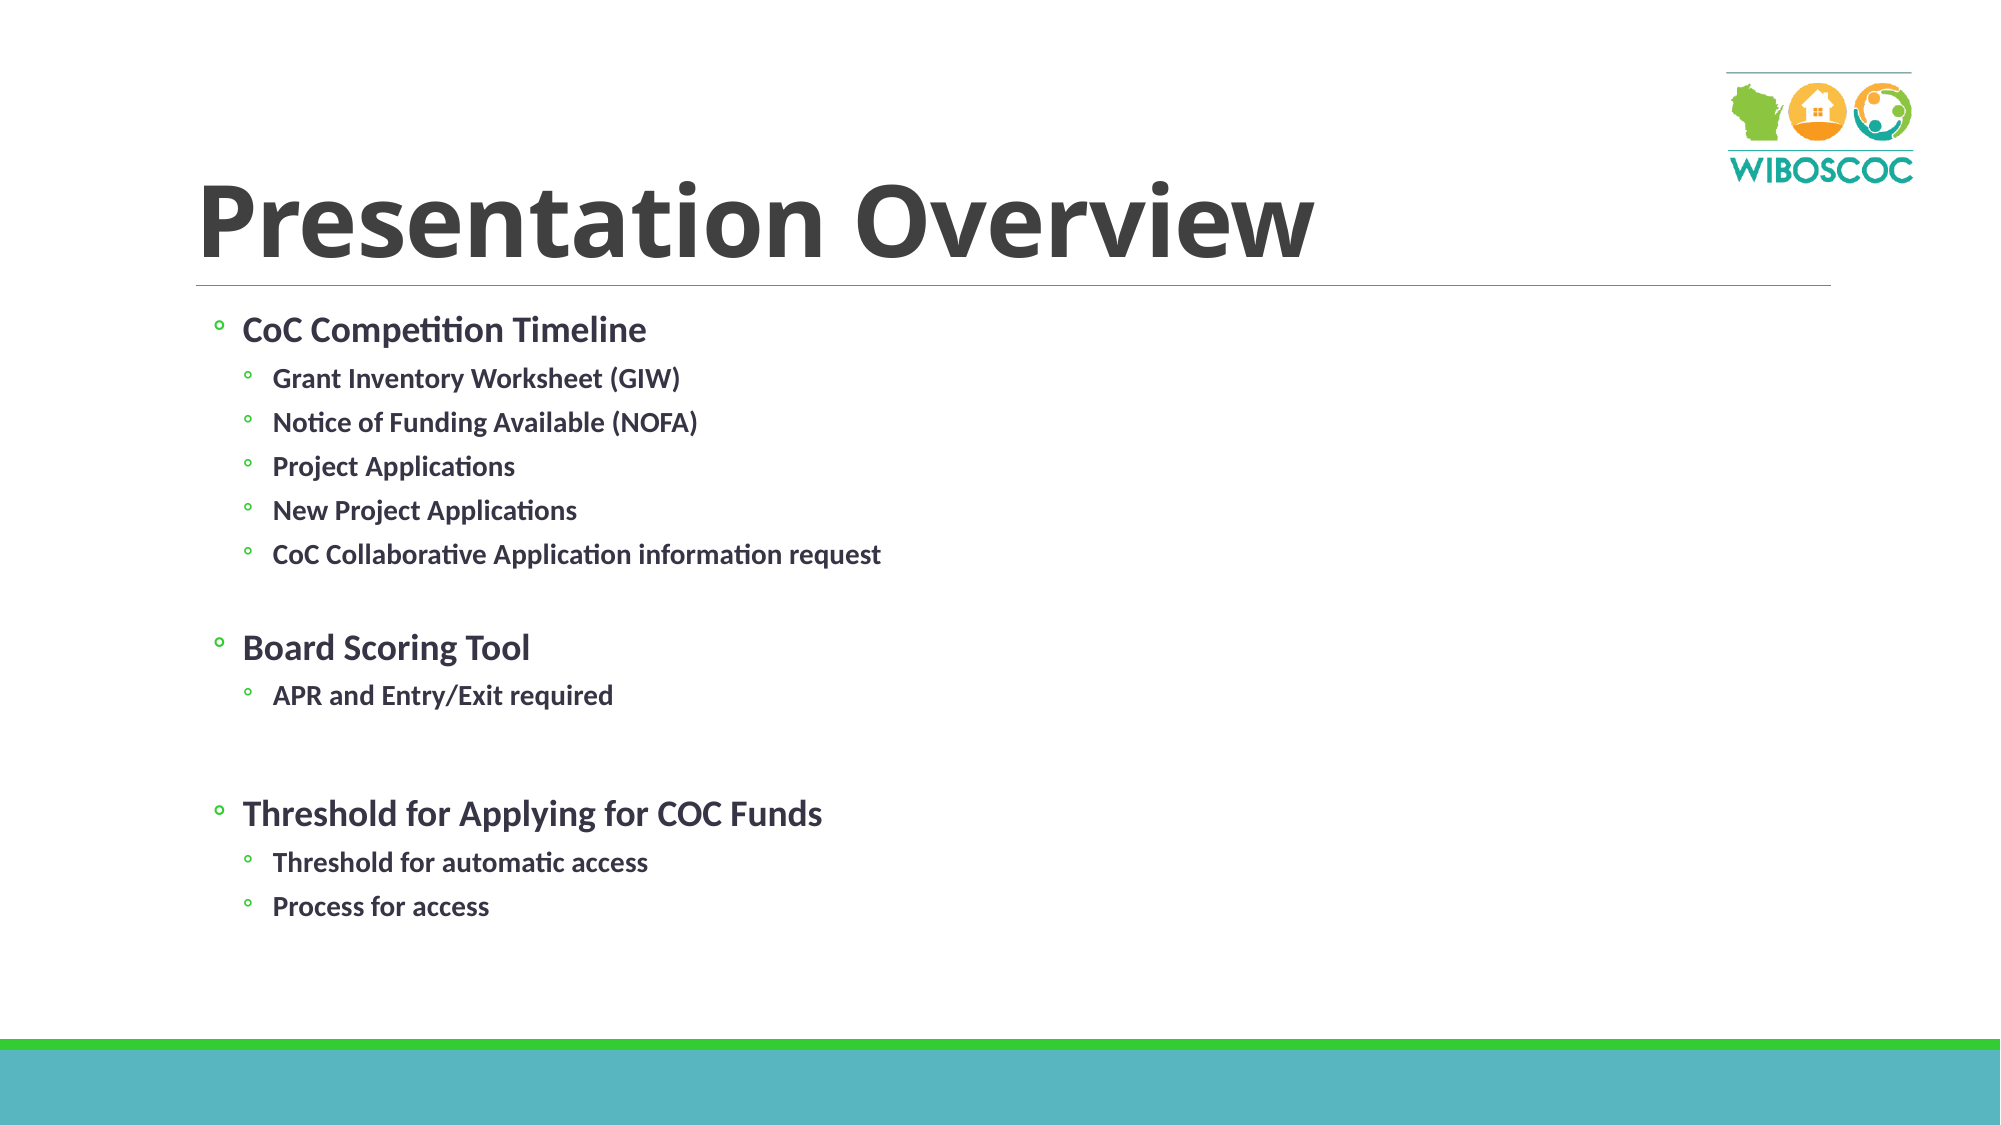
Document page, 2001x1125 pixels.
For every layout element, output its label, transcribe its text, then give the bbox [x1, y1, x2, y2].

picture [1717, 54, 1923, 206]
list CoC Competition Timeline Grant Inventory Worksheet (GIW) Notice of Funding Available (NOFA) Project Applications New Project Applications CoC Collaborative Application information request Board Scoring Tool APR and Entry/Exit required Threshold for Applying for COC Funds Threshold for automatic access Process for access [180, 302, 1830, 963]
title Presentation Overview [180, 47, 1830, 285]
